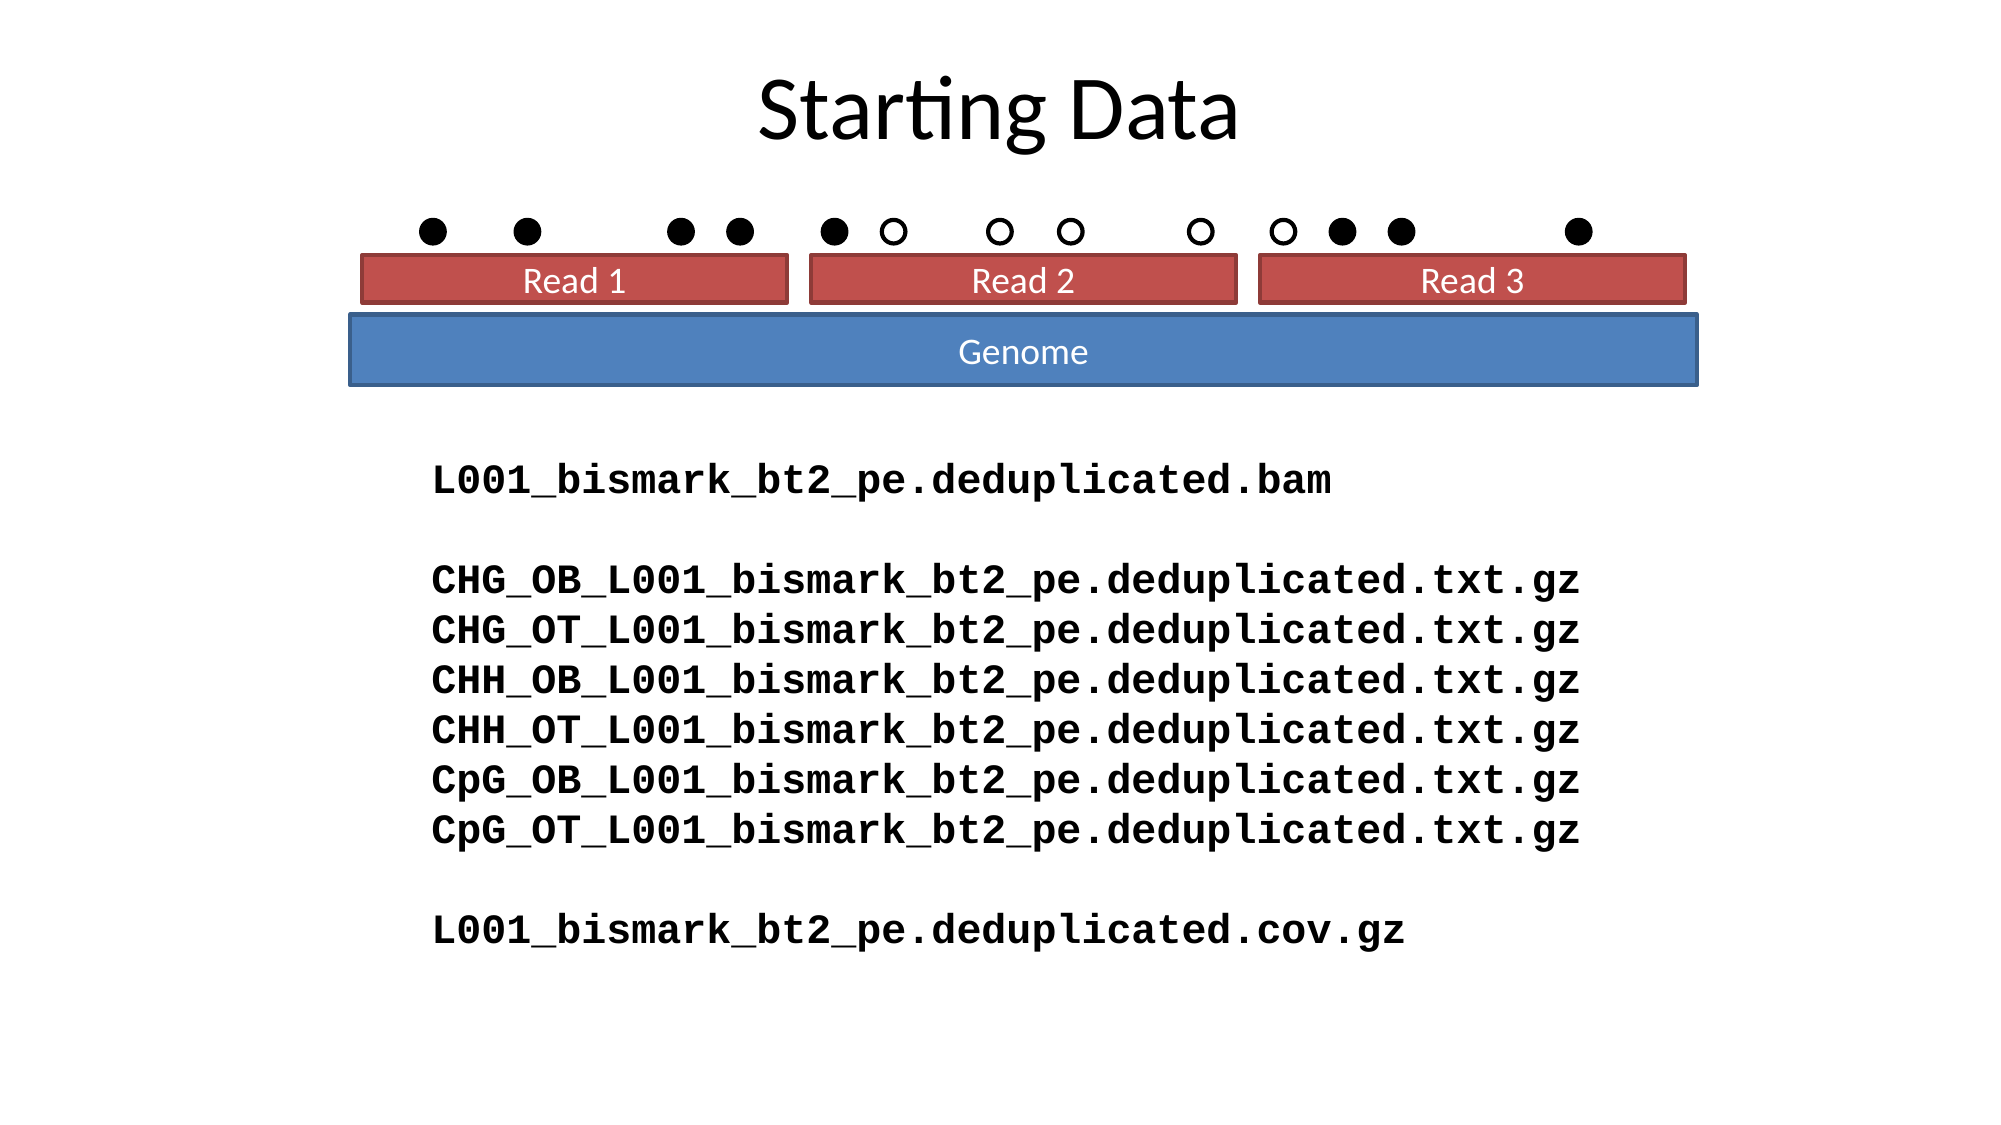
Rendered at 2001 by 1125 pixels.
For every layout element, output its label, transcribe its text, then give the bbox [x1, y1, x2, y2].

title Starting Data [324, 8, 1675, 197]
text_box [726, 217, 754, 246]
text_box [667, 217, 695, 246]
text_box Read 3 [1258, 253, 1687, 305]
text_box [1564, 217, 1593, 246]
text_box [820, 217, 849, 246]
text_box [1056, 217, 1085, 246]
text_box [1328, 217, 1357, 246]
text_box [1269, 217, 1298, 246]
text_box [1387, 217, 1416, 246]
text_box Genome [348, 312, 1699, 387]
text_box Read 2 [809, 253, 1238, 305]
text_box [879, 217, 908, 246]
text_box [1186, 217, 1215, 246]
text_box [513, 217, 542, 246]
text_box [986, 217, 1014, 246]
text_box [419, 217, 447, 246]
text_box Read 1 [360, 253, 789, 305]
text_box L001_bismark_bt2_pe.deduplicated.bam CHG_OB_L001_bismark_bt2_pe.deduplicated.txt.gz CHG_OT_L001_bismark_bt2_pe.deduplicated.txt.gz CHH_OB_L001_bismark_bt2_pe.deduplicated.txt.gz CHH_OT_L001_bismark_bt2_pe.deduplicated.txt.gz CpG_OB_L001_bismark_bt2_pe.deduplicated.txt.gz CpG_OT_L001_bismark_bt2_pe.deduplicated.txt.gz L001_bismark_bt2_pe.deduplicated.cov.gz [416, 444, 1597, 960]
